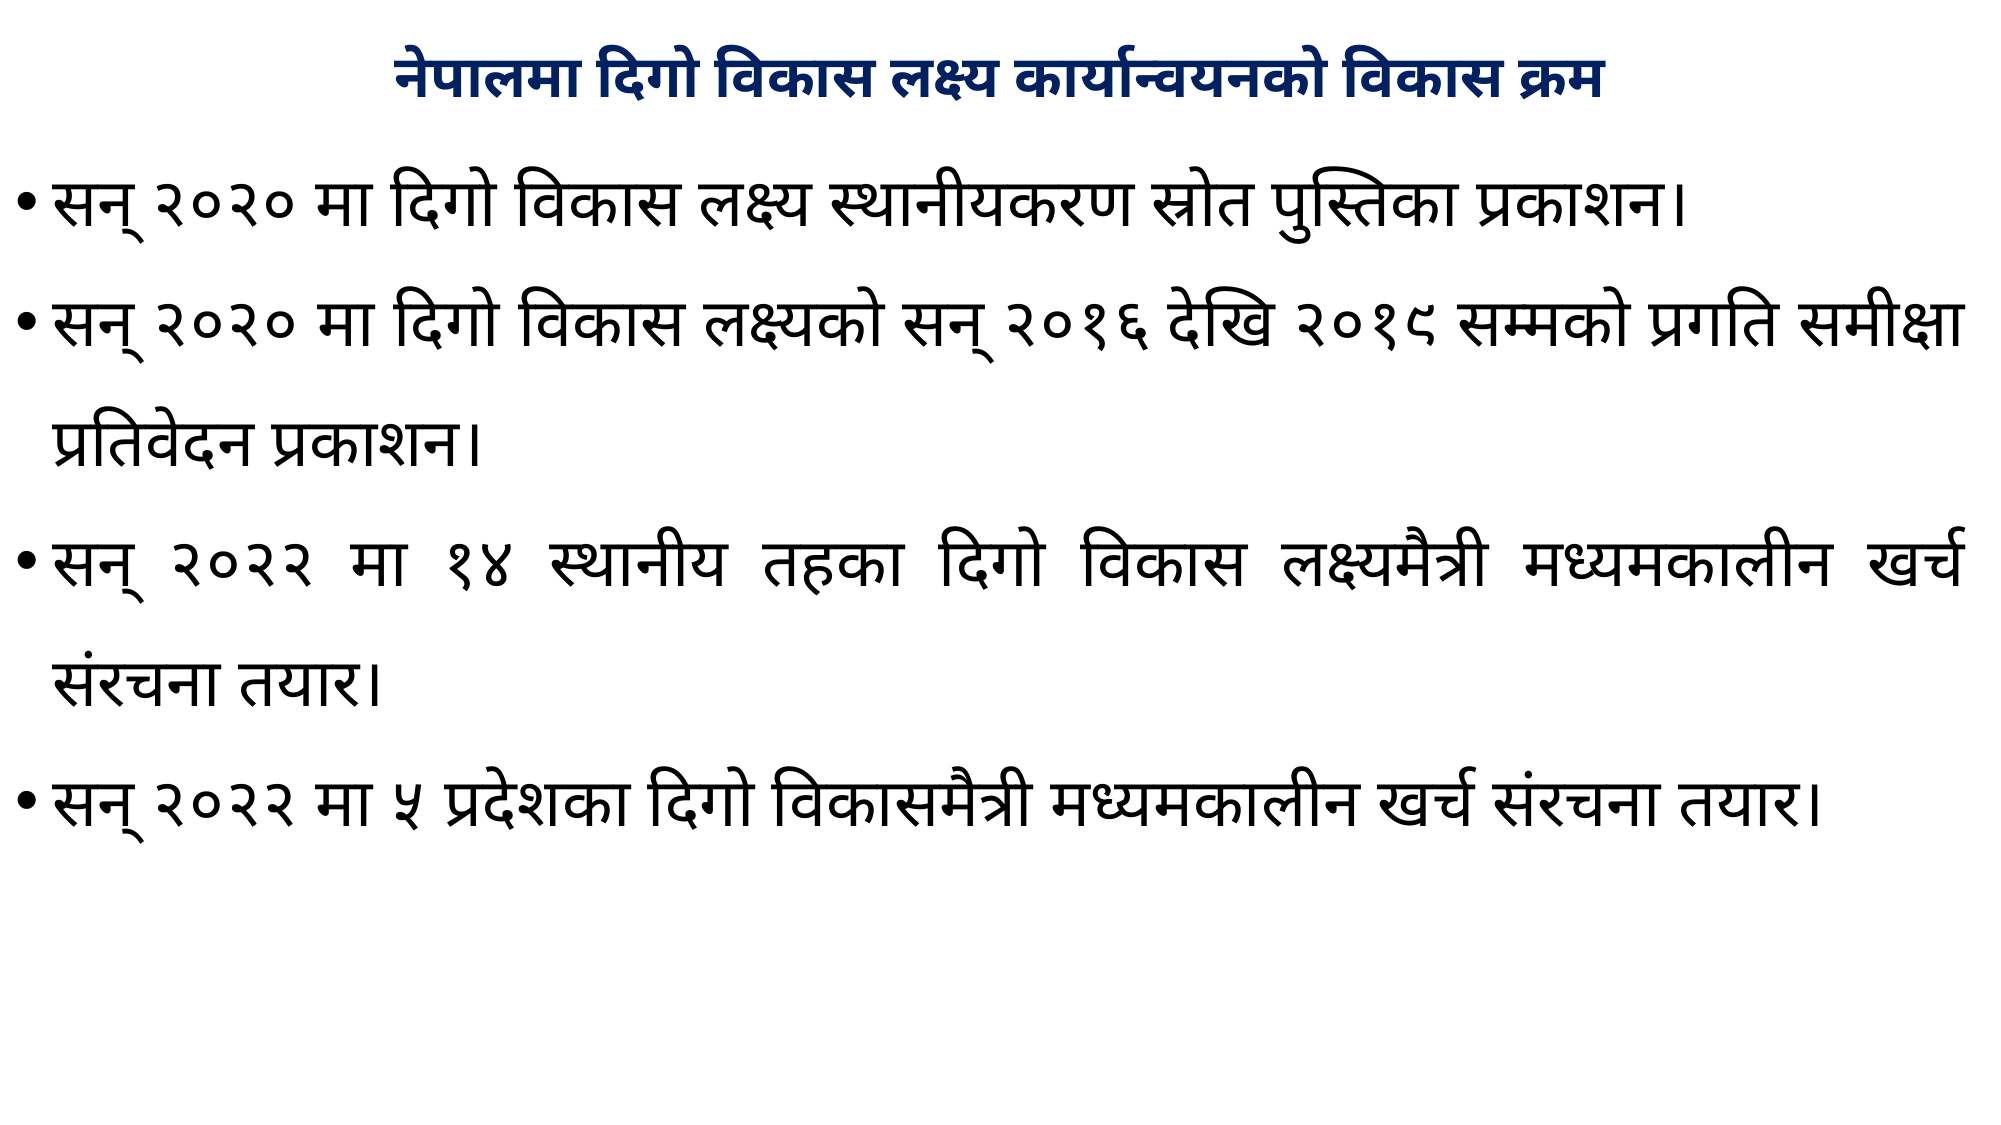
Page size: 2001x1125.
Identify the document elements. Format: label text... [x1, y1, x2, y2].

list सन् २०२० मा दिगो विकास लक्ष्य स्थानीयकरण स्रोत पुस्तिका प्रकाशन। सन् २०२० मा दिगो विकास लक्ष्यको सन् २०१६ देखि २०१९ सम्मको प्रगति समीक्षा प्रतिवेदन प्रकाशन। सन् २०२२ मा १४ स्थानीय तहका दिगो विकास लक्ष्यमैत्री मध्यमकालीन खर्च संरचना तयार। सन् २०२२ मा ५ प्रदेशका दिगो विकासमैत्री मध्यमकालीन खर्च संरचना तयार। [0, 112, 1981, 1125]
title नेपालमा दिगो विकास लक्ष्य कार्यान्वयनको विकास क्रम [0, 45, 2000, 113]
